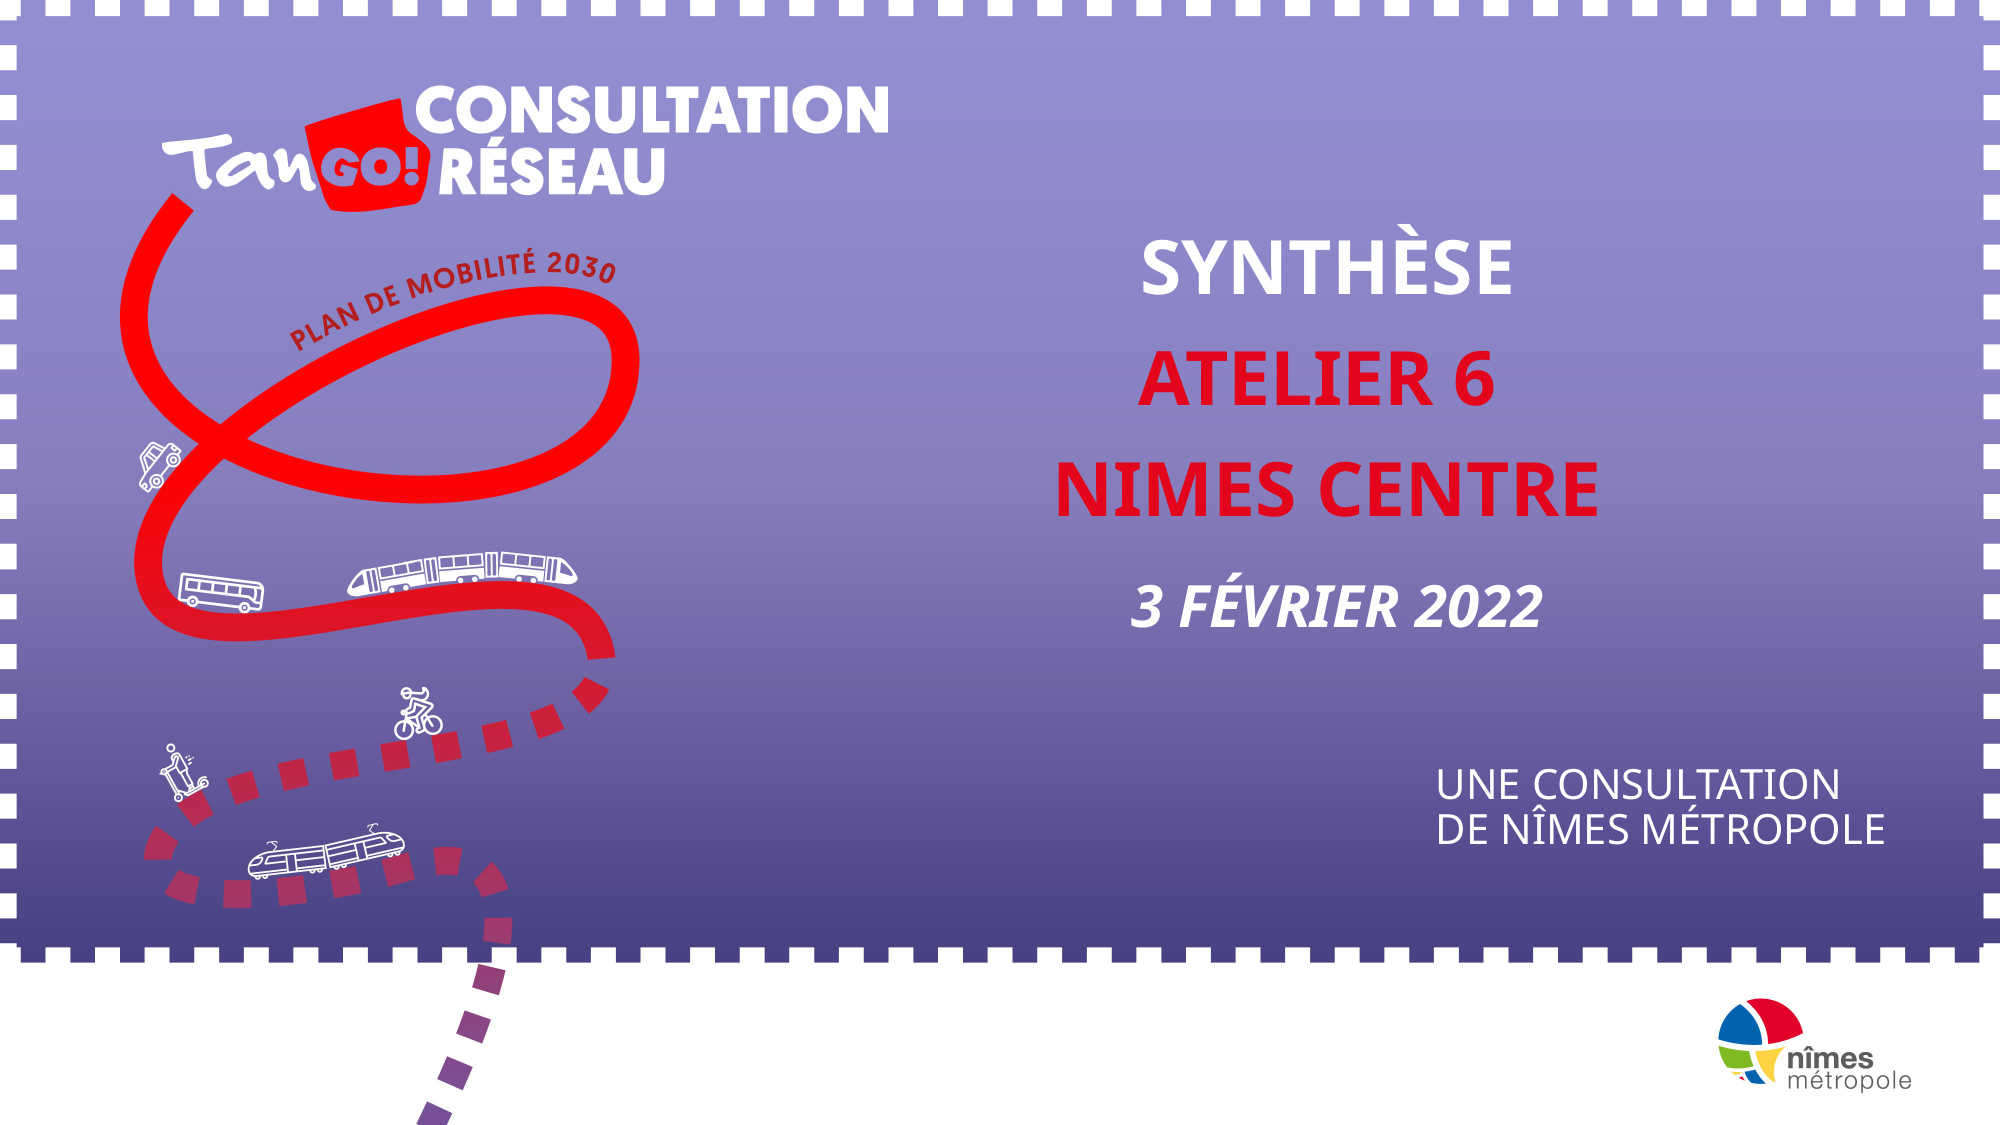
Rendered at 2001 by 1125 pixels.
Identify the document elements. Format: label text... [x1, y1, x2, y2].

text_box UNE CONSULTATION DE NÎMES MÉTROPOLE [1420, 756, 1964, 861]
picture [0, 0, 2000, 1125]
list SYNTHÈSE ATELIER 6 NIMES CENTRE 3 FÉVRIER 2022 [713, 212, 1942, 681]
